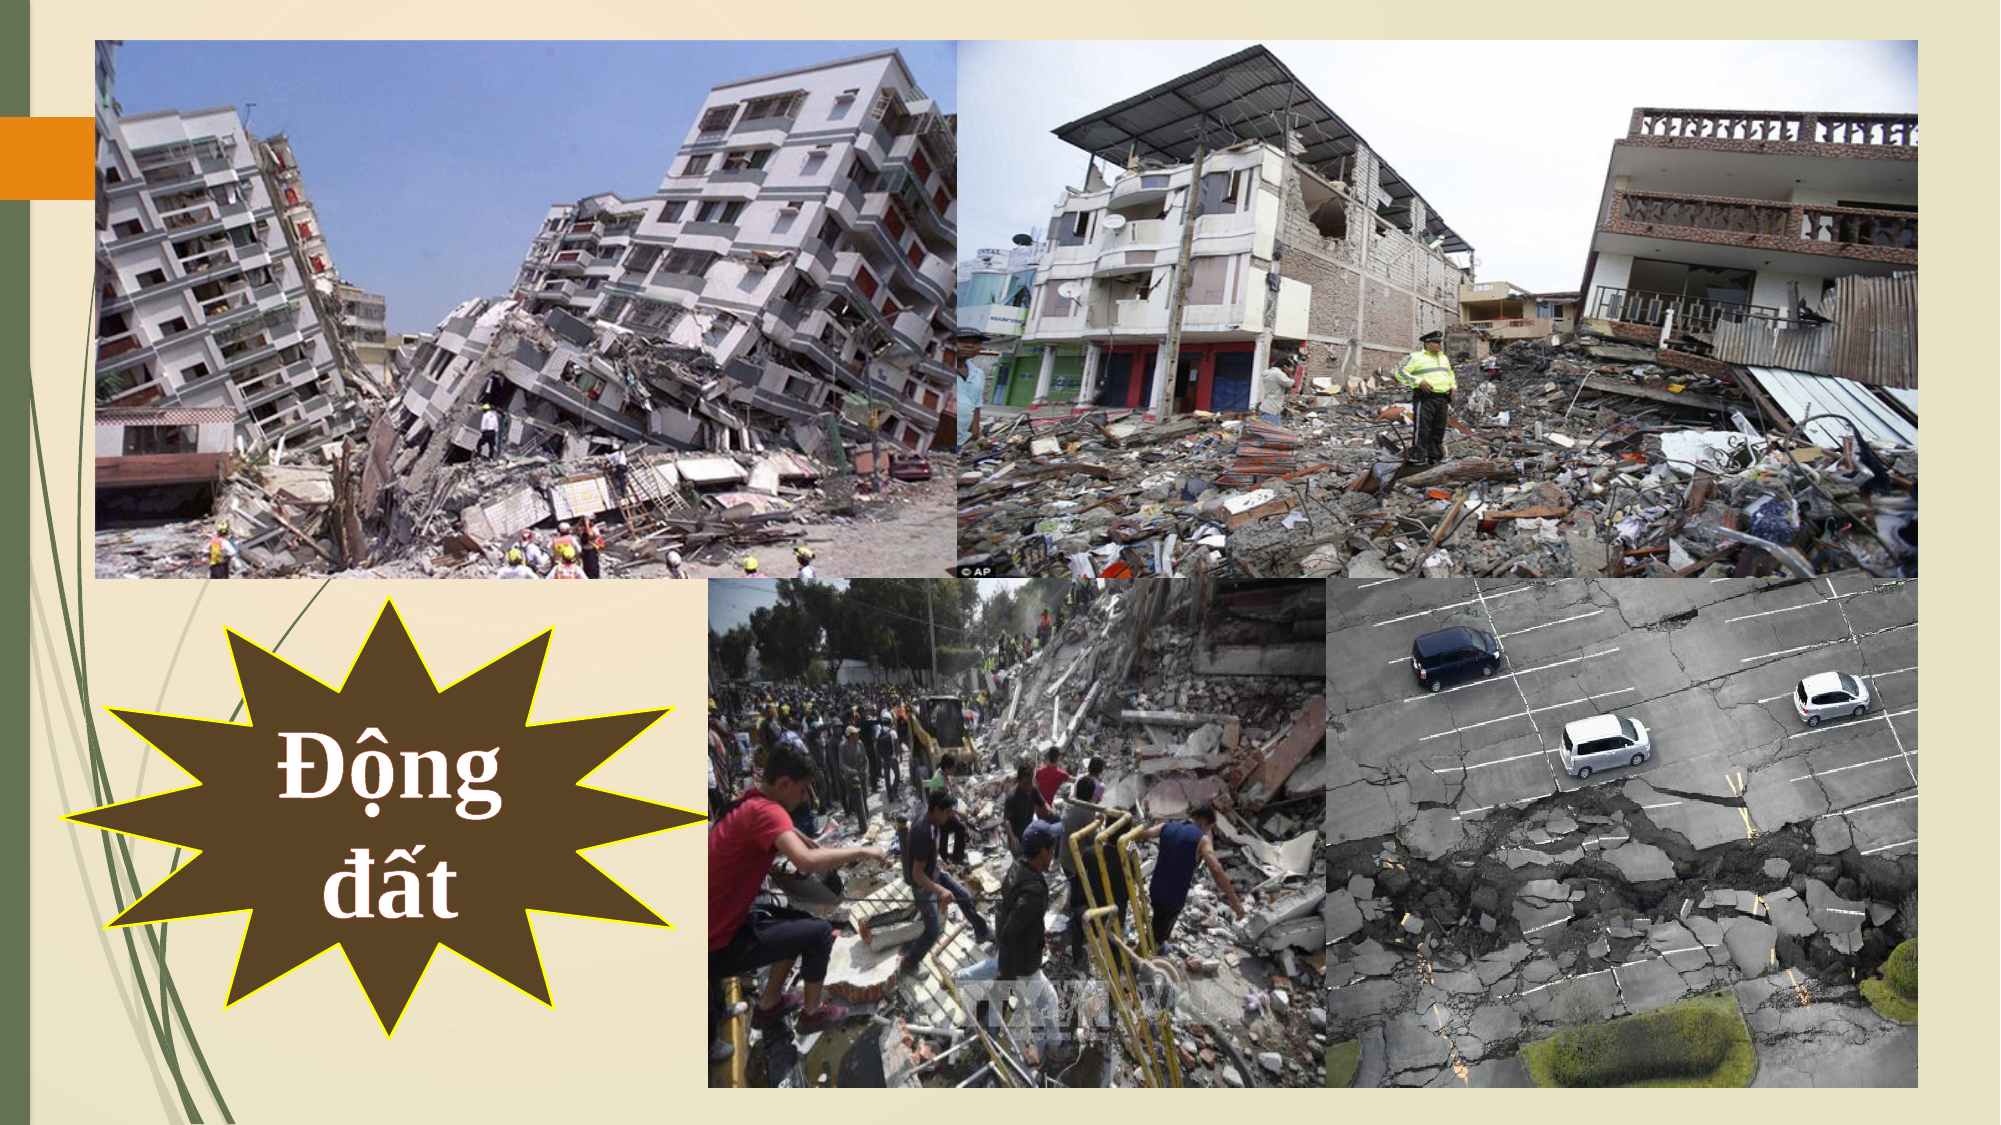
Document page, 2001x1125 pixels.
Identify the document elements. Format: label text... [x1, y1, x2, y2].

picture [95, 39, 1918, 1088]
text_box Động đất [57, 595, 702, 1041]
